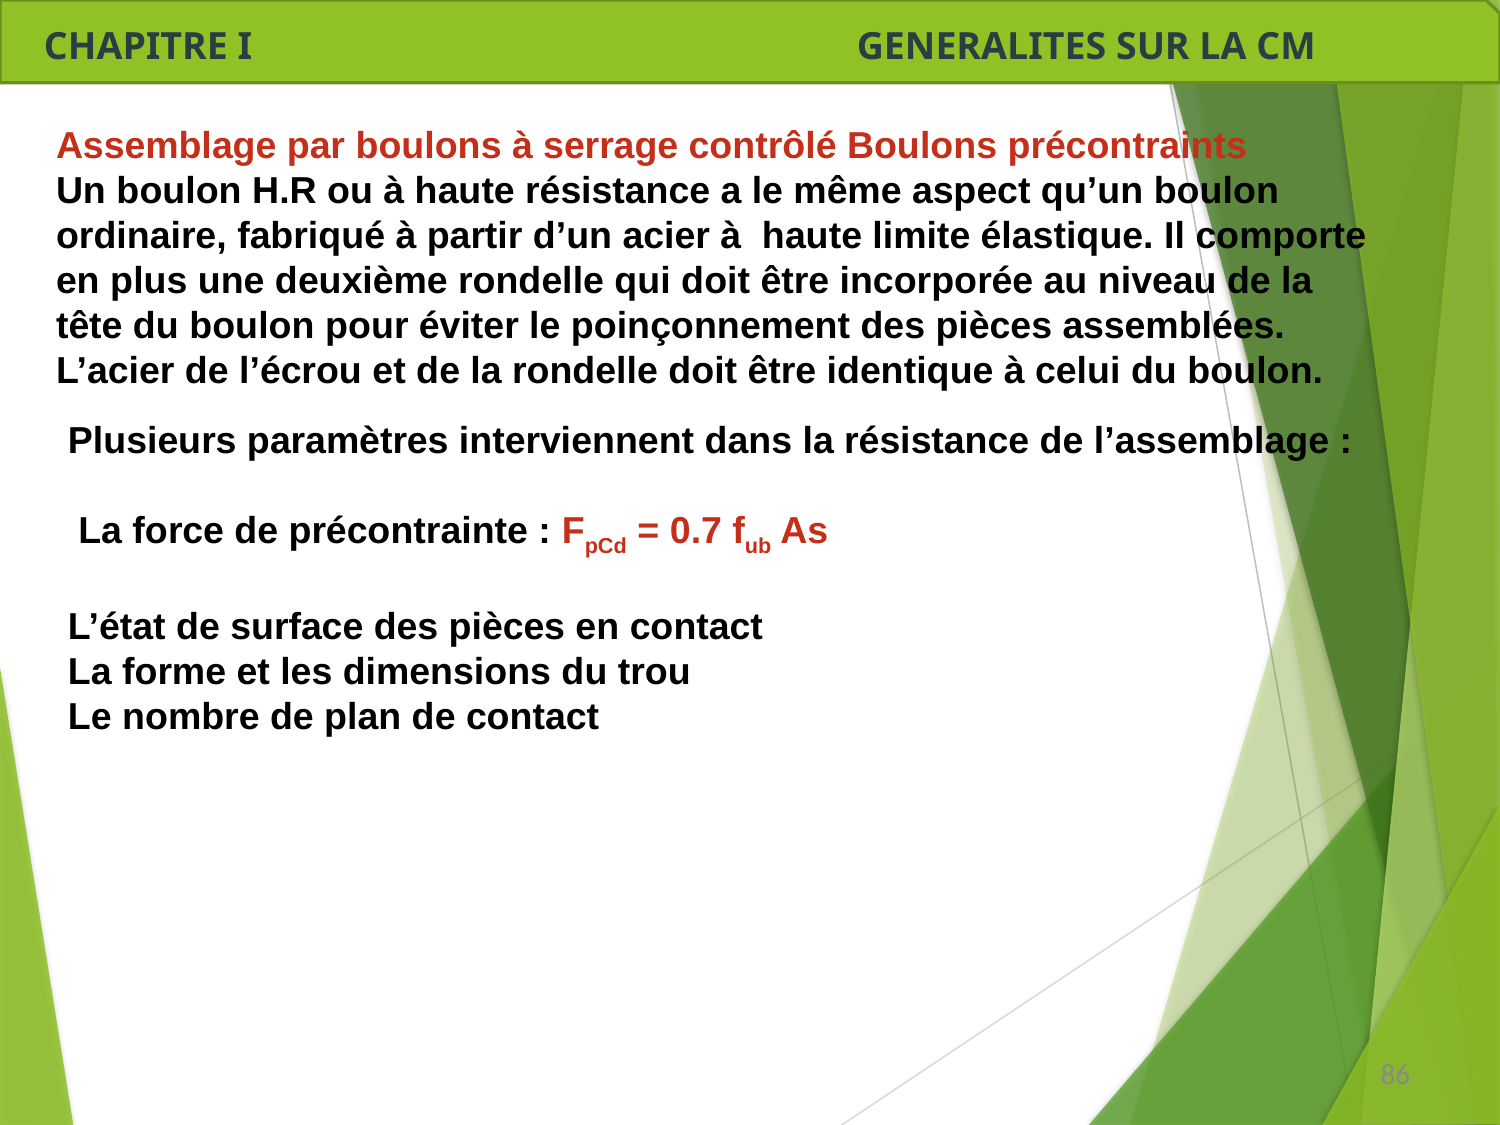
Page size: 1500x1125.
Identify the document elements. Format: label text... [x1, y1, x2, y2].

text_box Plusieurs paramètres interviennent dans la résistance de l’assemblage : La force de précontrainte : FpCd = 0.7 fub As L’état de surface des pièces en contact La forme et les dimensions du trou Le nombre de plan de contact [53, 408, 1424, 1015]
text_box 86 [1074, 1042, 1425, 1103]
text_box CHAPITRE I GENERALITES SUR LA CM [0, 0, 1500, 85]
text_box Assemblage par boulons à serrage contrôlé Boulons précontraints Un boulon H.R ou à haute résistance a le même aspect qu’un boulon ordinaire, fabriqué à partir d’un acier à haute limite élastique. Il comporte en plus une deuxième rondelle qui doit être incorporée au niveau de la tête du boulon pour éviter le poinçonnement des pièces assemblées. L’acier de l’écrou et de la rondelle doit être identique à celui du boulon. [41, 113, 1400, 444]
text_box [17, 85, 1483, 238]
